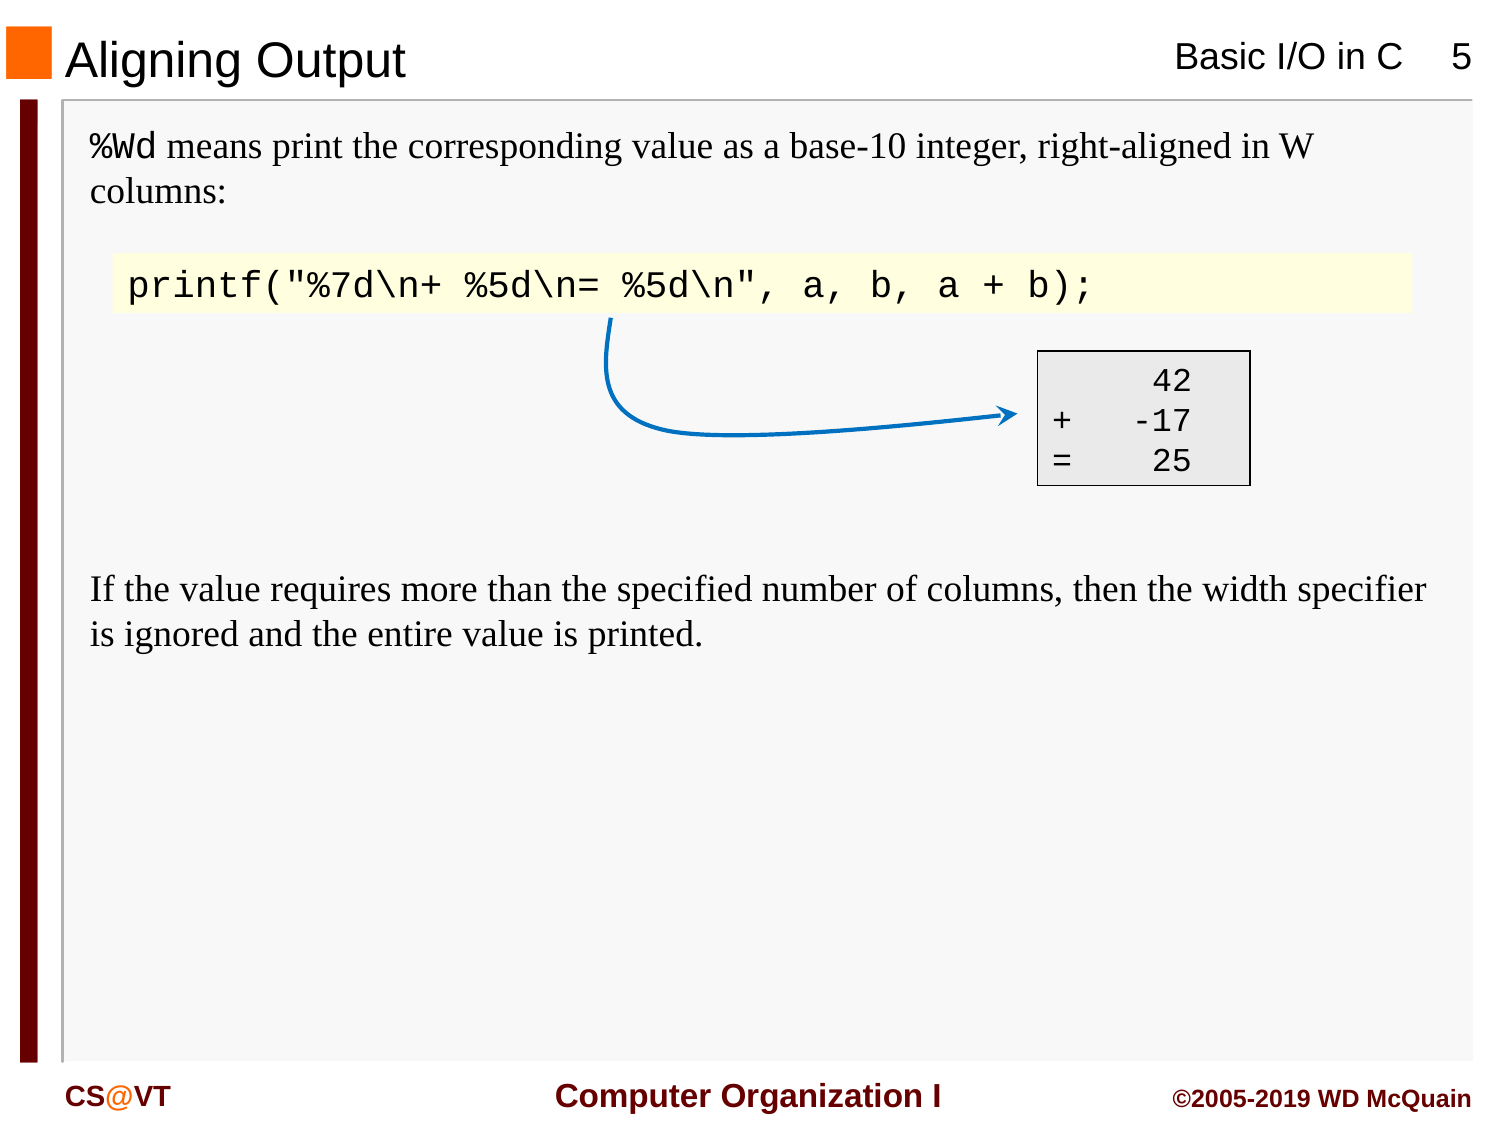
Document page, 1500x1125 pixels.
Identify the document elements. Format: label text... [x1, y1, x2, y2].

text_box %Wd means print the corresponding value as a base-10 integer, right-aligned in W columns: [75, 113, 1463, 219]
text_box If the value requires more than the specified number of columns, then the width specifier is ignored and the entire value is printed. [75, 556, 1463, 662]
text_box [605, 317, 1018, 436]
text_box printf("%7d\n+ %5d\n= %5d\n", a, b, a + b); [112, 253, 1413, 313]
title Aligning Output [50, 29, 1000, 86]
text_box 42 + -17 = 25 [1037, 351, 1250, 486]
